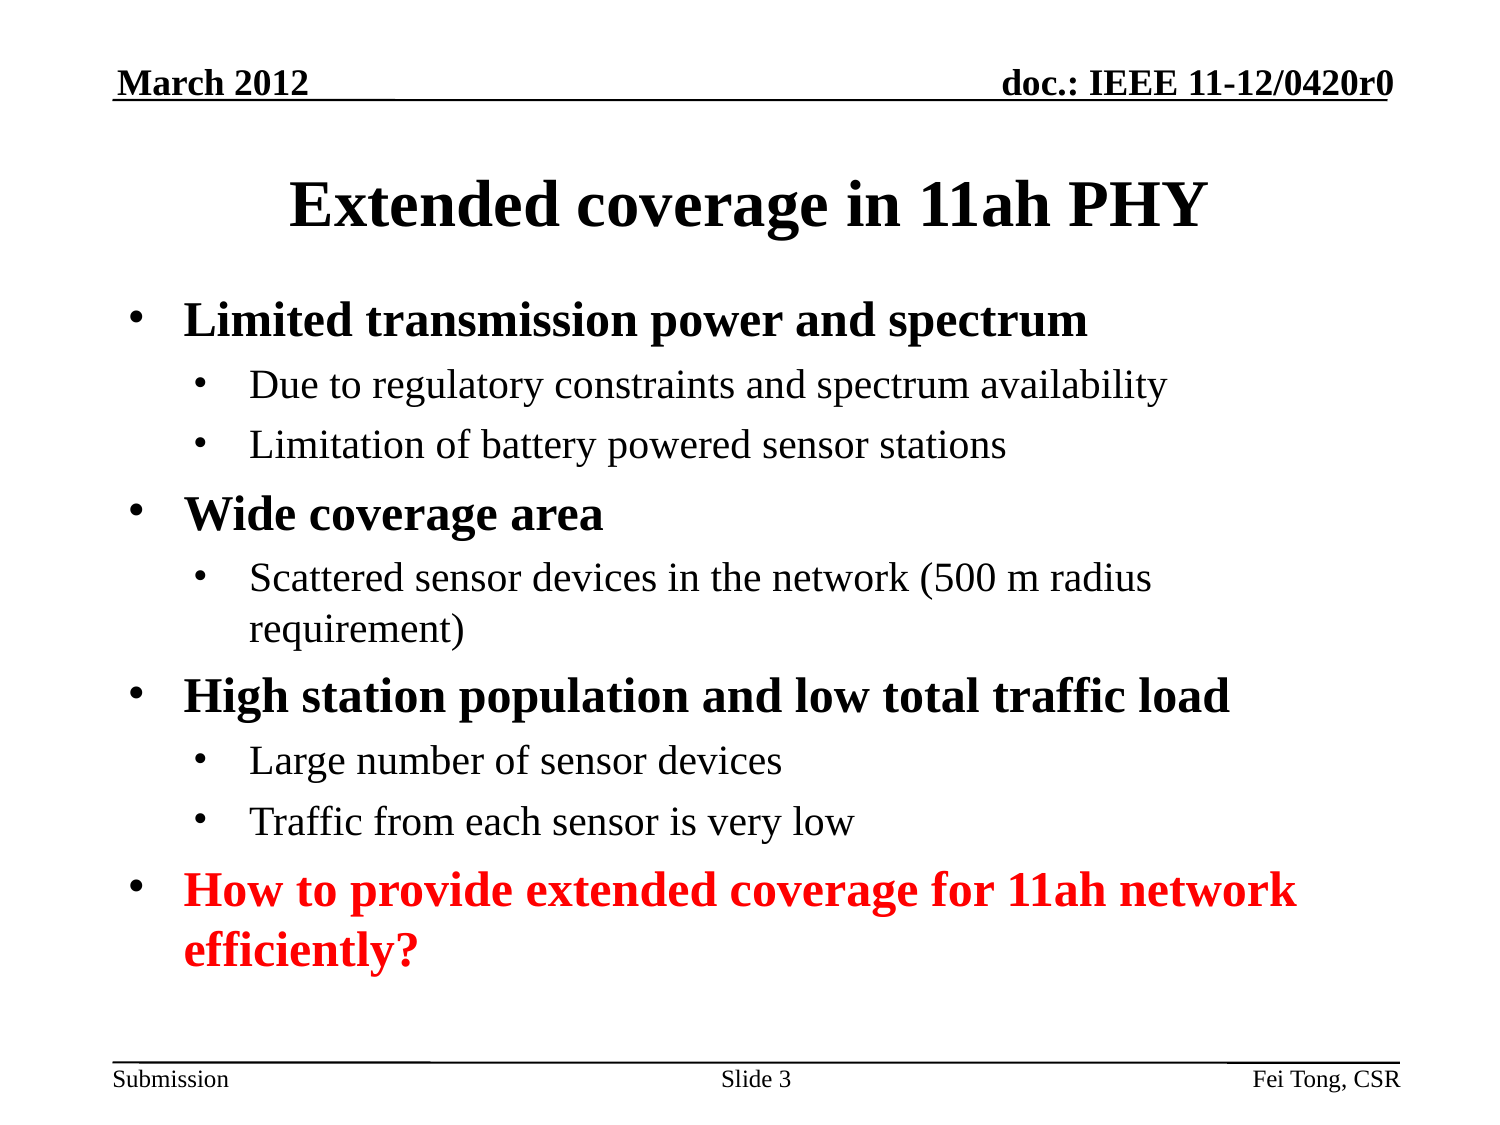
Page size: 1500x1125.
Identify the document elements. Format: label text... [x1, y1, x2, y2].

slide_number Slide 3 [712, 1061, 800, 1123]
footer Fei Tong, CSR [984, 1061, 1402, 1091]
title Extended coverage in 11ah PHY [112, 112, 1388, 278]
list Limited transmission power and spectrum Due to regulatory constraints and spectrum availability Limitation of battery powered sensor stations Wide coverage area Scattered sensor devices in the network (500 m radius requirement) High station population and low total traffic load Large number of sensor devices Traffic from each sensor is very low How to provide extended coverage for 11ah network efficiently? [112, 278, 1388, 986]
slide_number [116, 58, 507, 104]
